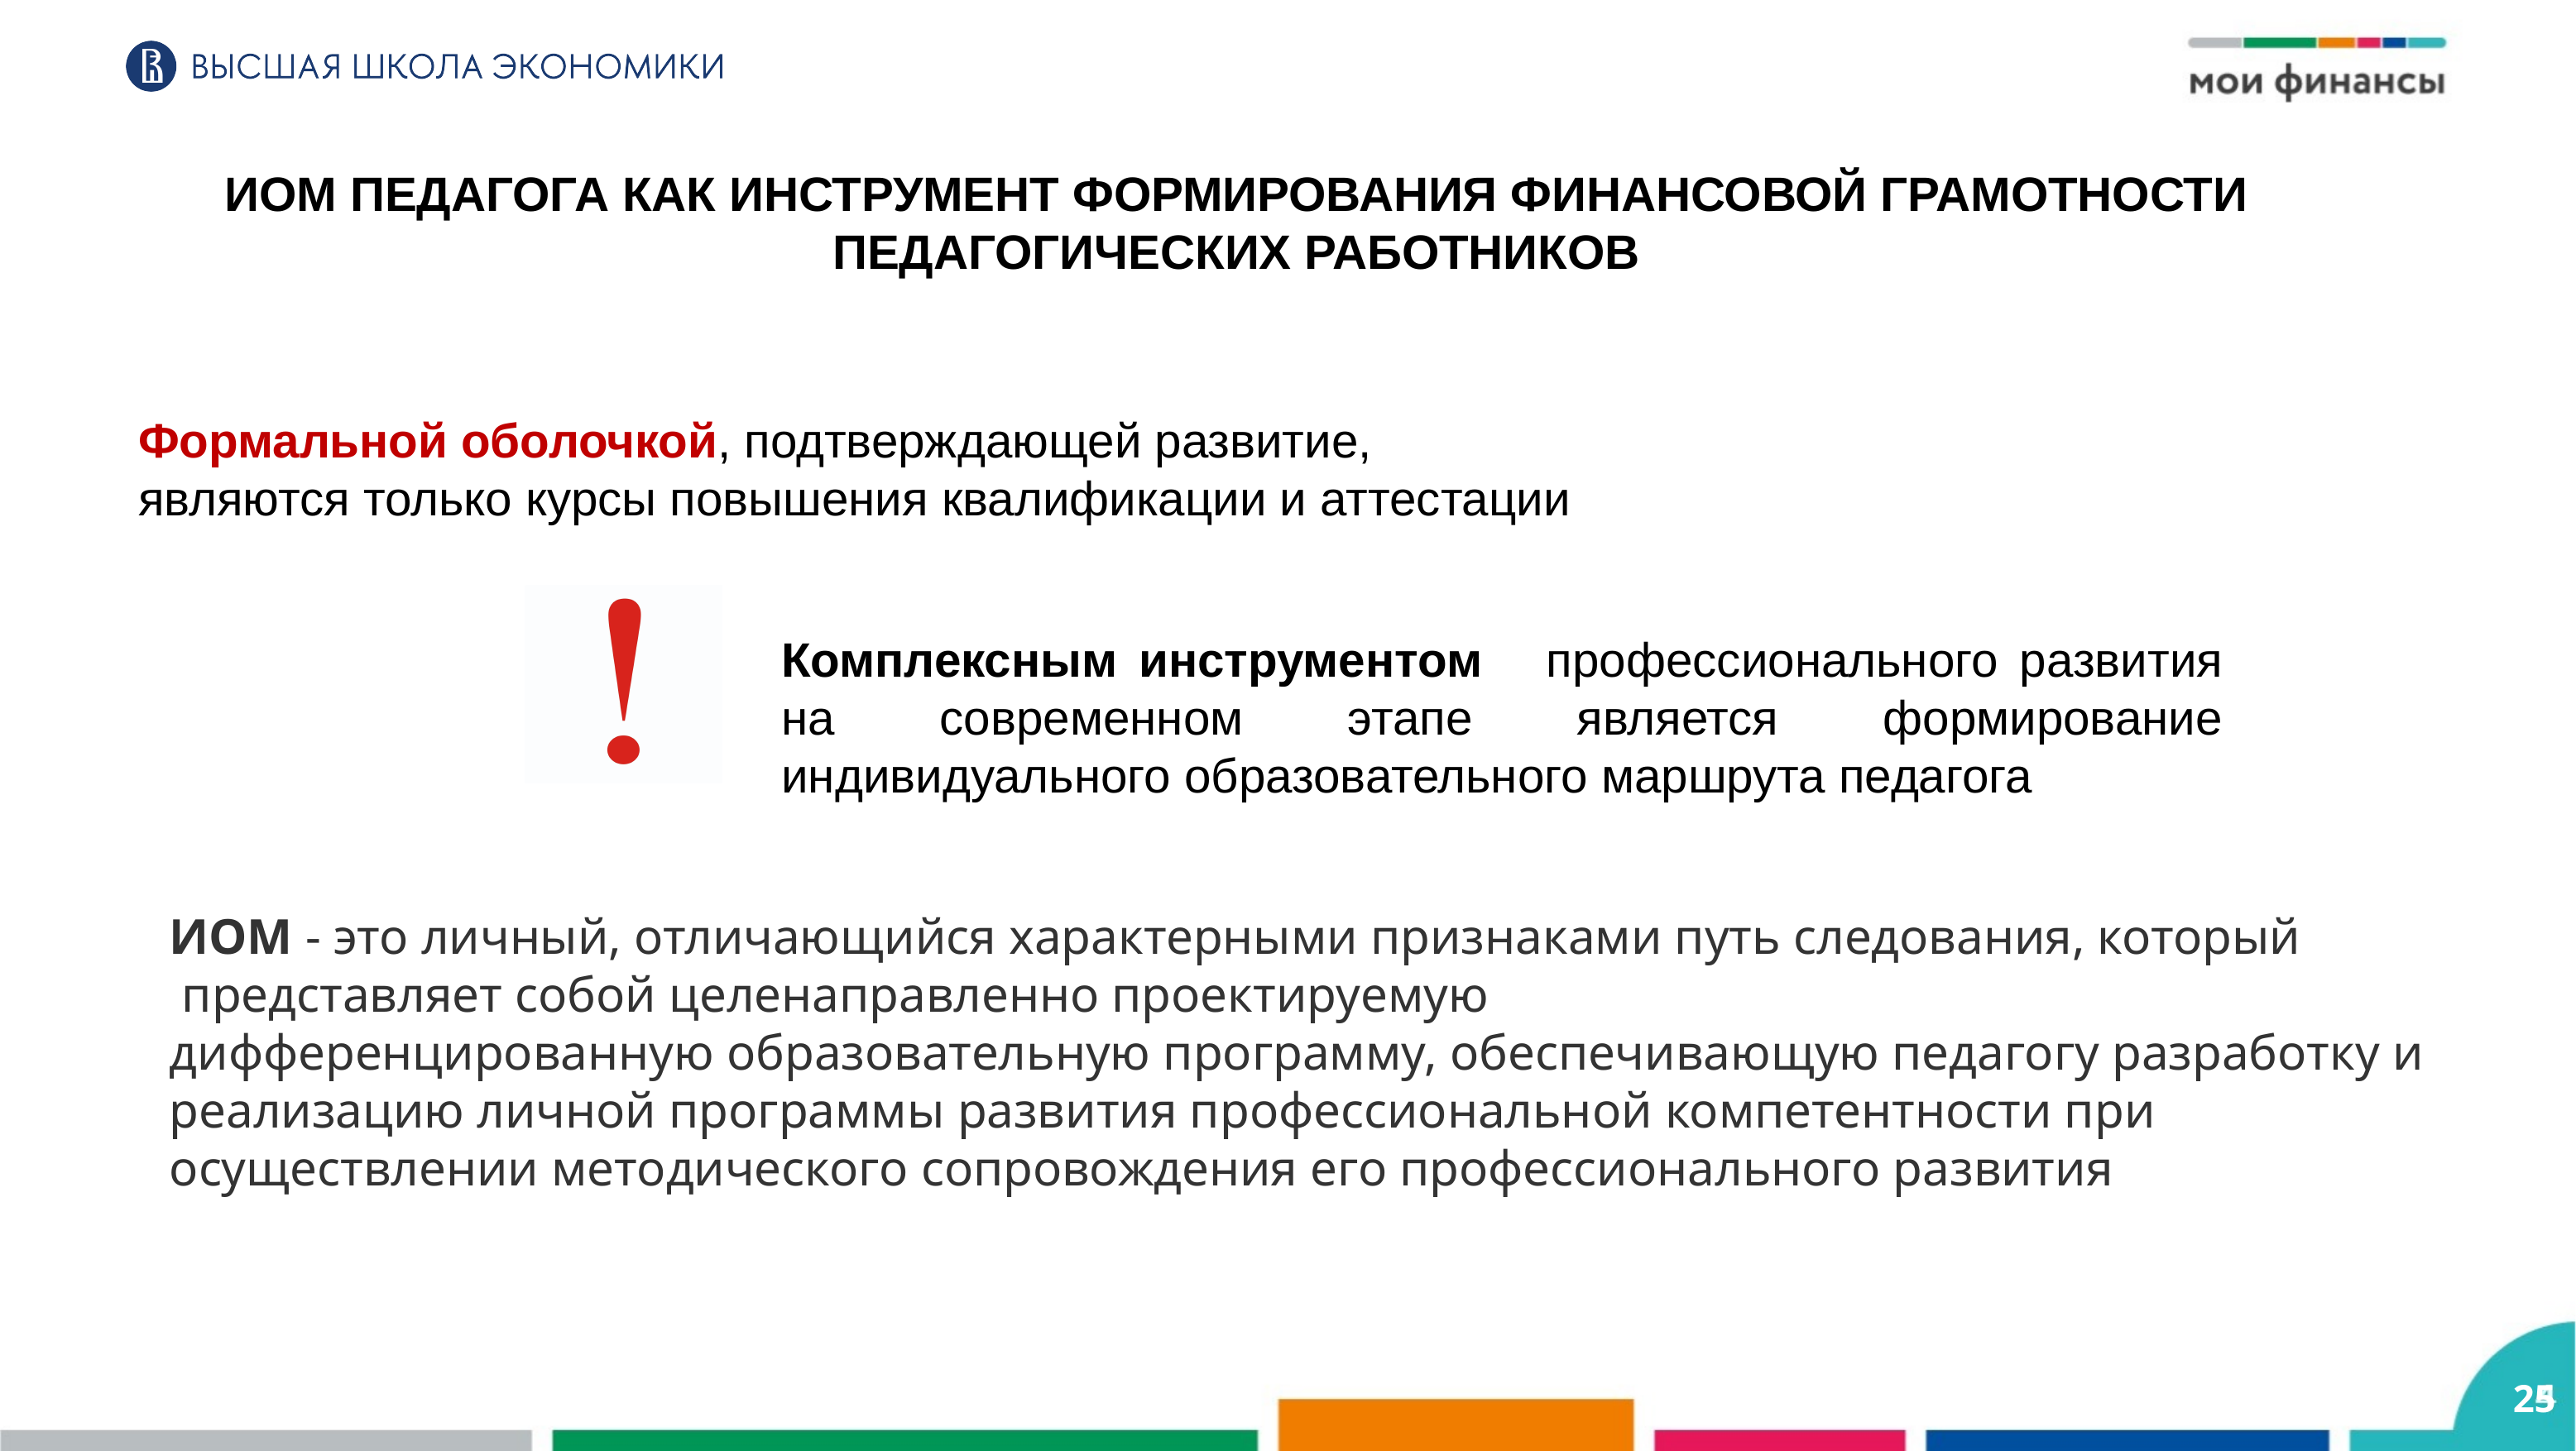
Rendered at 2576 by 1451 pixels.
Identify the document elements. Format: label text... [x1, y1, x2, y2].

text_box Формальной оболочкой, подтверждающей развитие, являются только курсы повышения квалификации и аттестации [126, 404, 1922, 532]
slide_number 25 [2470, 1365, 2576, 1430]
text_box Комплексным инструментом профессионального развития на современном этапе является формирование индивидуального образовательного маршрута педагога [769, 622, 2236, 809]
text_box ИОМ - это личный, отличающийся характерными признаками путь следования, который представляет собой целенаправленно проектируемую дифференцированную образовательную программу, обеспечивающую педагогу разработку и реализацию личной программы развития профессиональной компетентности при осуществлении методического сопровождения его профессионального развития [156, 899, 2445, 1202]
picture [0, 0, 2576, 1451]
text_box ИОМ ПЕДАГОГА КАК ИНСТРУМЕНТ ФОРМИРОВАНИЯ ФИНАНСОВОЙ ГРАМОТНОСТИ ПЕДАГОГИЧЕСКИХ РАБОТНИКОВ [94, 156, 2378, 285]
